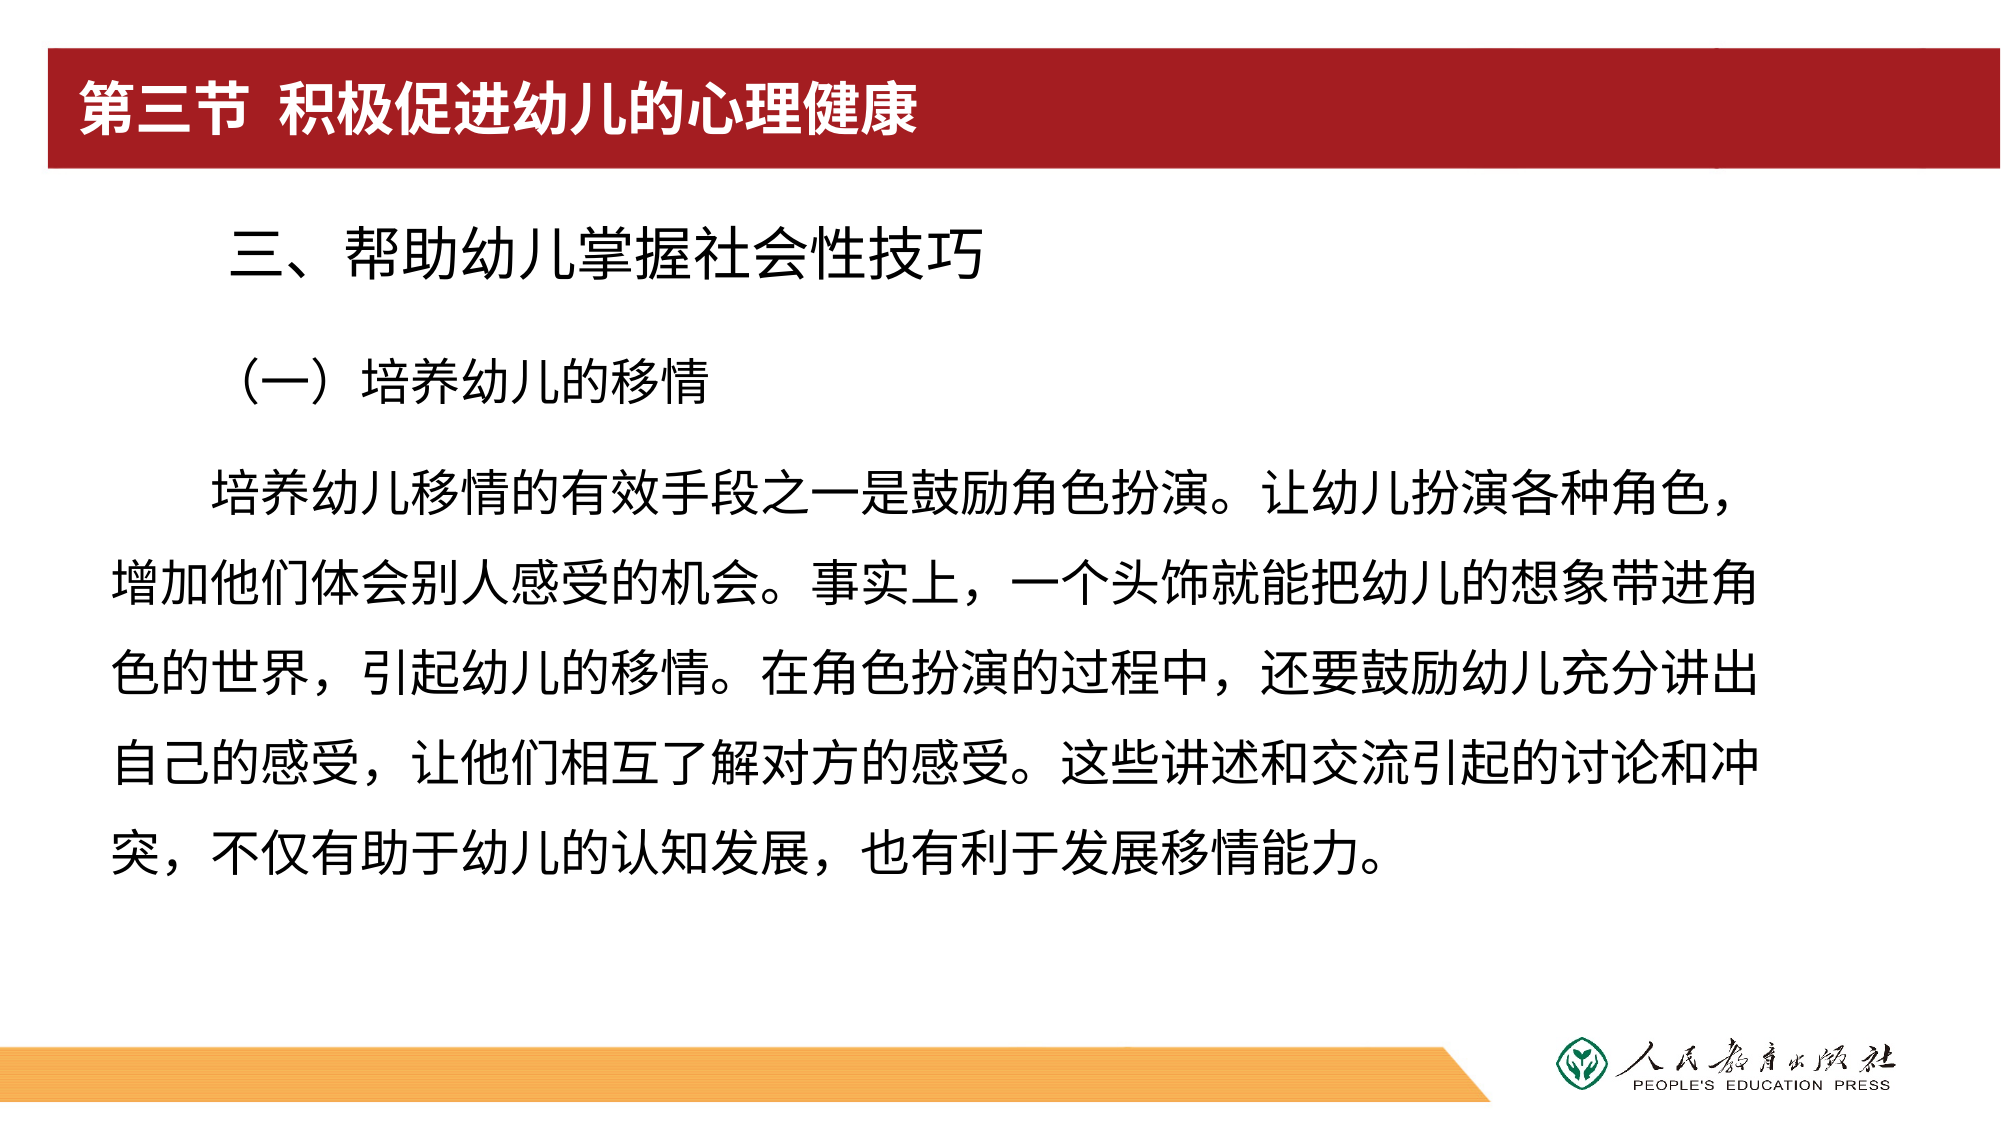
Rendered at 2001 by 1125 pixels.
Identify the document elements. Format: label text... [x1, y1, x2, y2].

title 第三节 积极促进幼儿的心理健康 [62, 57, 1788, 167]
list （一）培养幼儿的移情 培养幼儿移情的有效手段之一是鼓励角色扮演。让幼儿扮演各种角色，增加他们体会别人感受的机会。事实上，一个头饰就能把幼儿的想象带进角色的世界，引起幼儿的移情。在角色扮演的过程中，还要鼓励幼儿充分讲出自己的感受，让他们相互了解对方的感受。这些讲述和交流引起的讨论和冲突，不仅有助于幼儿的认知发展，也有利于发展移情能力。 [95, 313, 1821, 1049]
list 三、帮助幼儿掌握社会性技巧 [95, 209, 1794, 338]
picture [0, 0, 2001, 1125]
